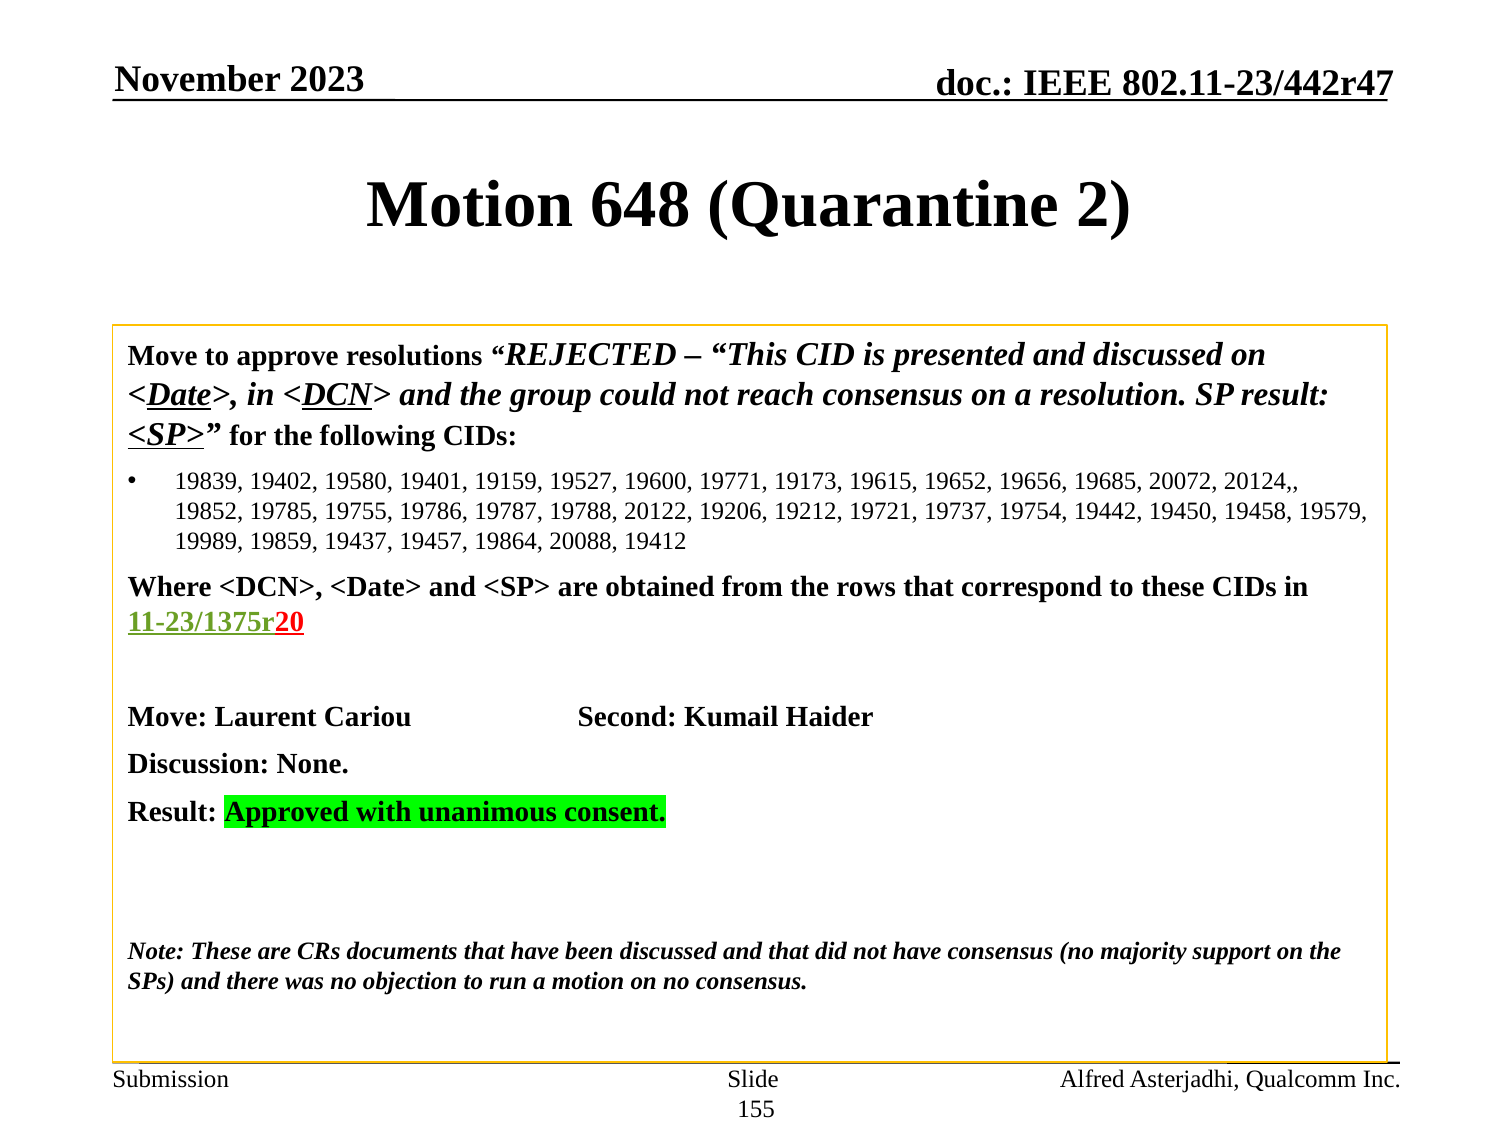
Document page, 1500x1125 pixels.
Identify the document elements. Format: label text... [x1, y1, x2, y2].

footer Alfred Asterjadhi, Qualcomm Inc. [878, 1061, 1402, 1093]
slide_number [114, 62, 423, 100]
slide_number Slide 155 [712, 1061, 800, 1123]
list Move to approve resolutions “REJECTED – “This CID is presented and discussed on <Date>, in <DCN> and the group could not reach consensus on a resolution. SP result: <SP>” for the following CIDs: 19839, 19402, 19580, 19401, 19159, 19527, 19600, 19771, 19173, 19615, 19652, 19656, 19685, 20072, 20124,, 19852, 19785, 19755, 19786, 19787, 19788, 20122, 19206, 19212, 19721, 19737, 19754, 19442, 19450, 19458, 19579, 19989, 19859, 19437, 19457, 19864, 20088, 19412 Where <DCN>, <Date> and <SP> are obtained from the rows that correspond to these CIDs in 11-23/1375r20 Move: Laurent Cariou Second: Kumail Haider Discussion: None. Result: Approved with unanimous consent. Note: These are CRs documents that have been discussed and that did not have consensus (no majority support on the SPs) and there was no objection to run a motion on no consensus. [112, 324, 1388, 1063]
title Motion 648 (Quarantine 2) [112, 112, 1388, 288]
